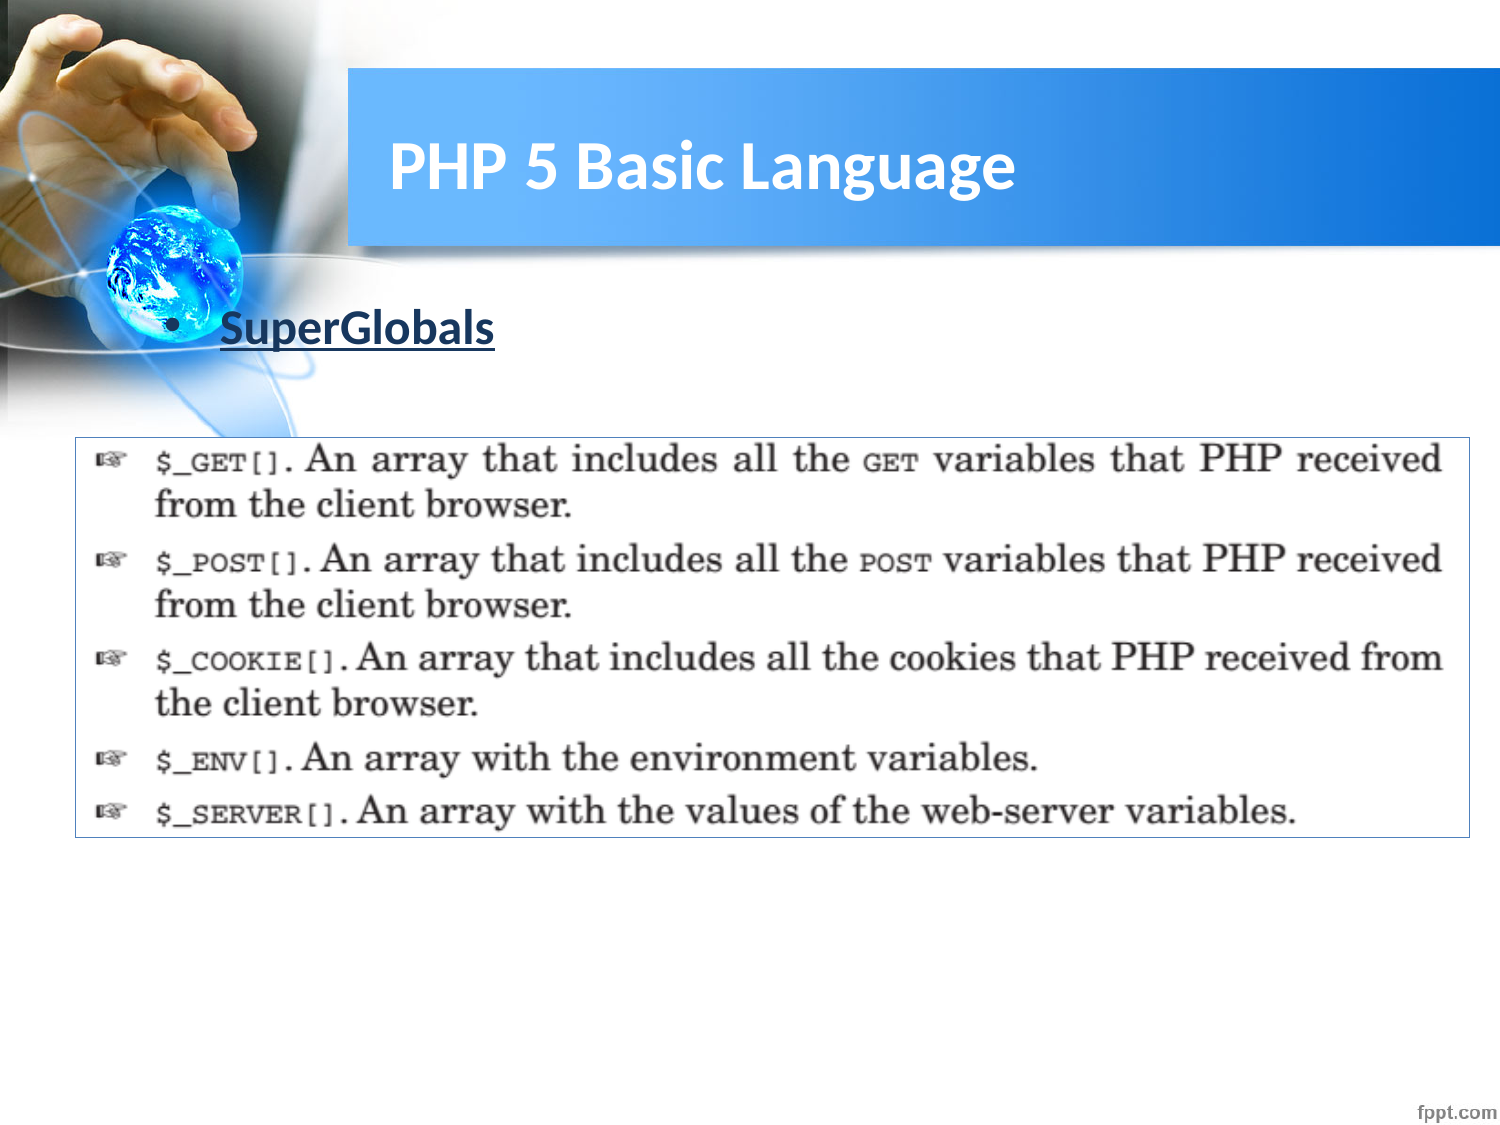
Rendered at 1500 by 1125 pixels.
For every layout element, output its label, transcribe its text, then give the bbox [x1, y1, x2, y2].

list SuperGlobals [148, 286, 1477, 1039]
picture [0, 0, 1500, 1125]
title PHP 5 Basic Language [374, 111, 1452, 212]
